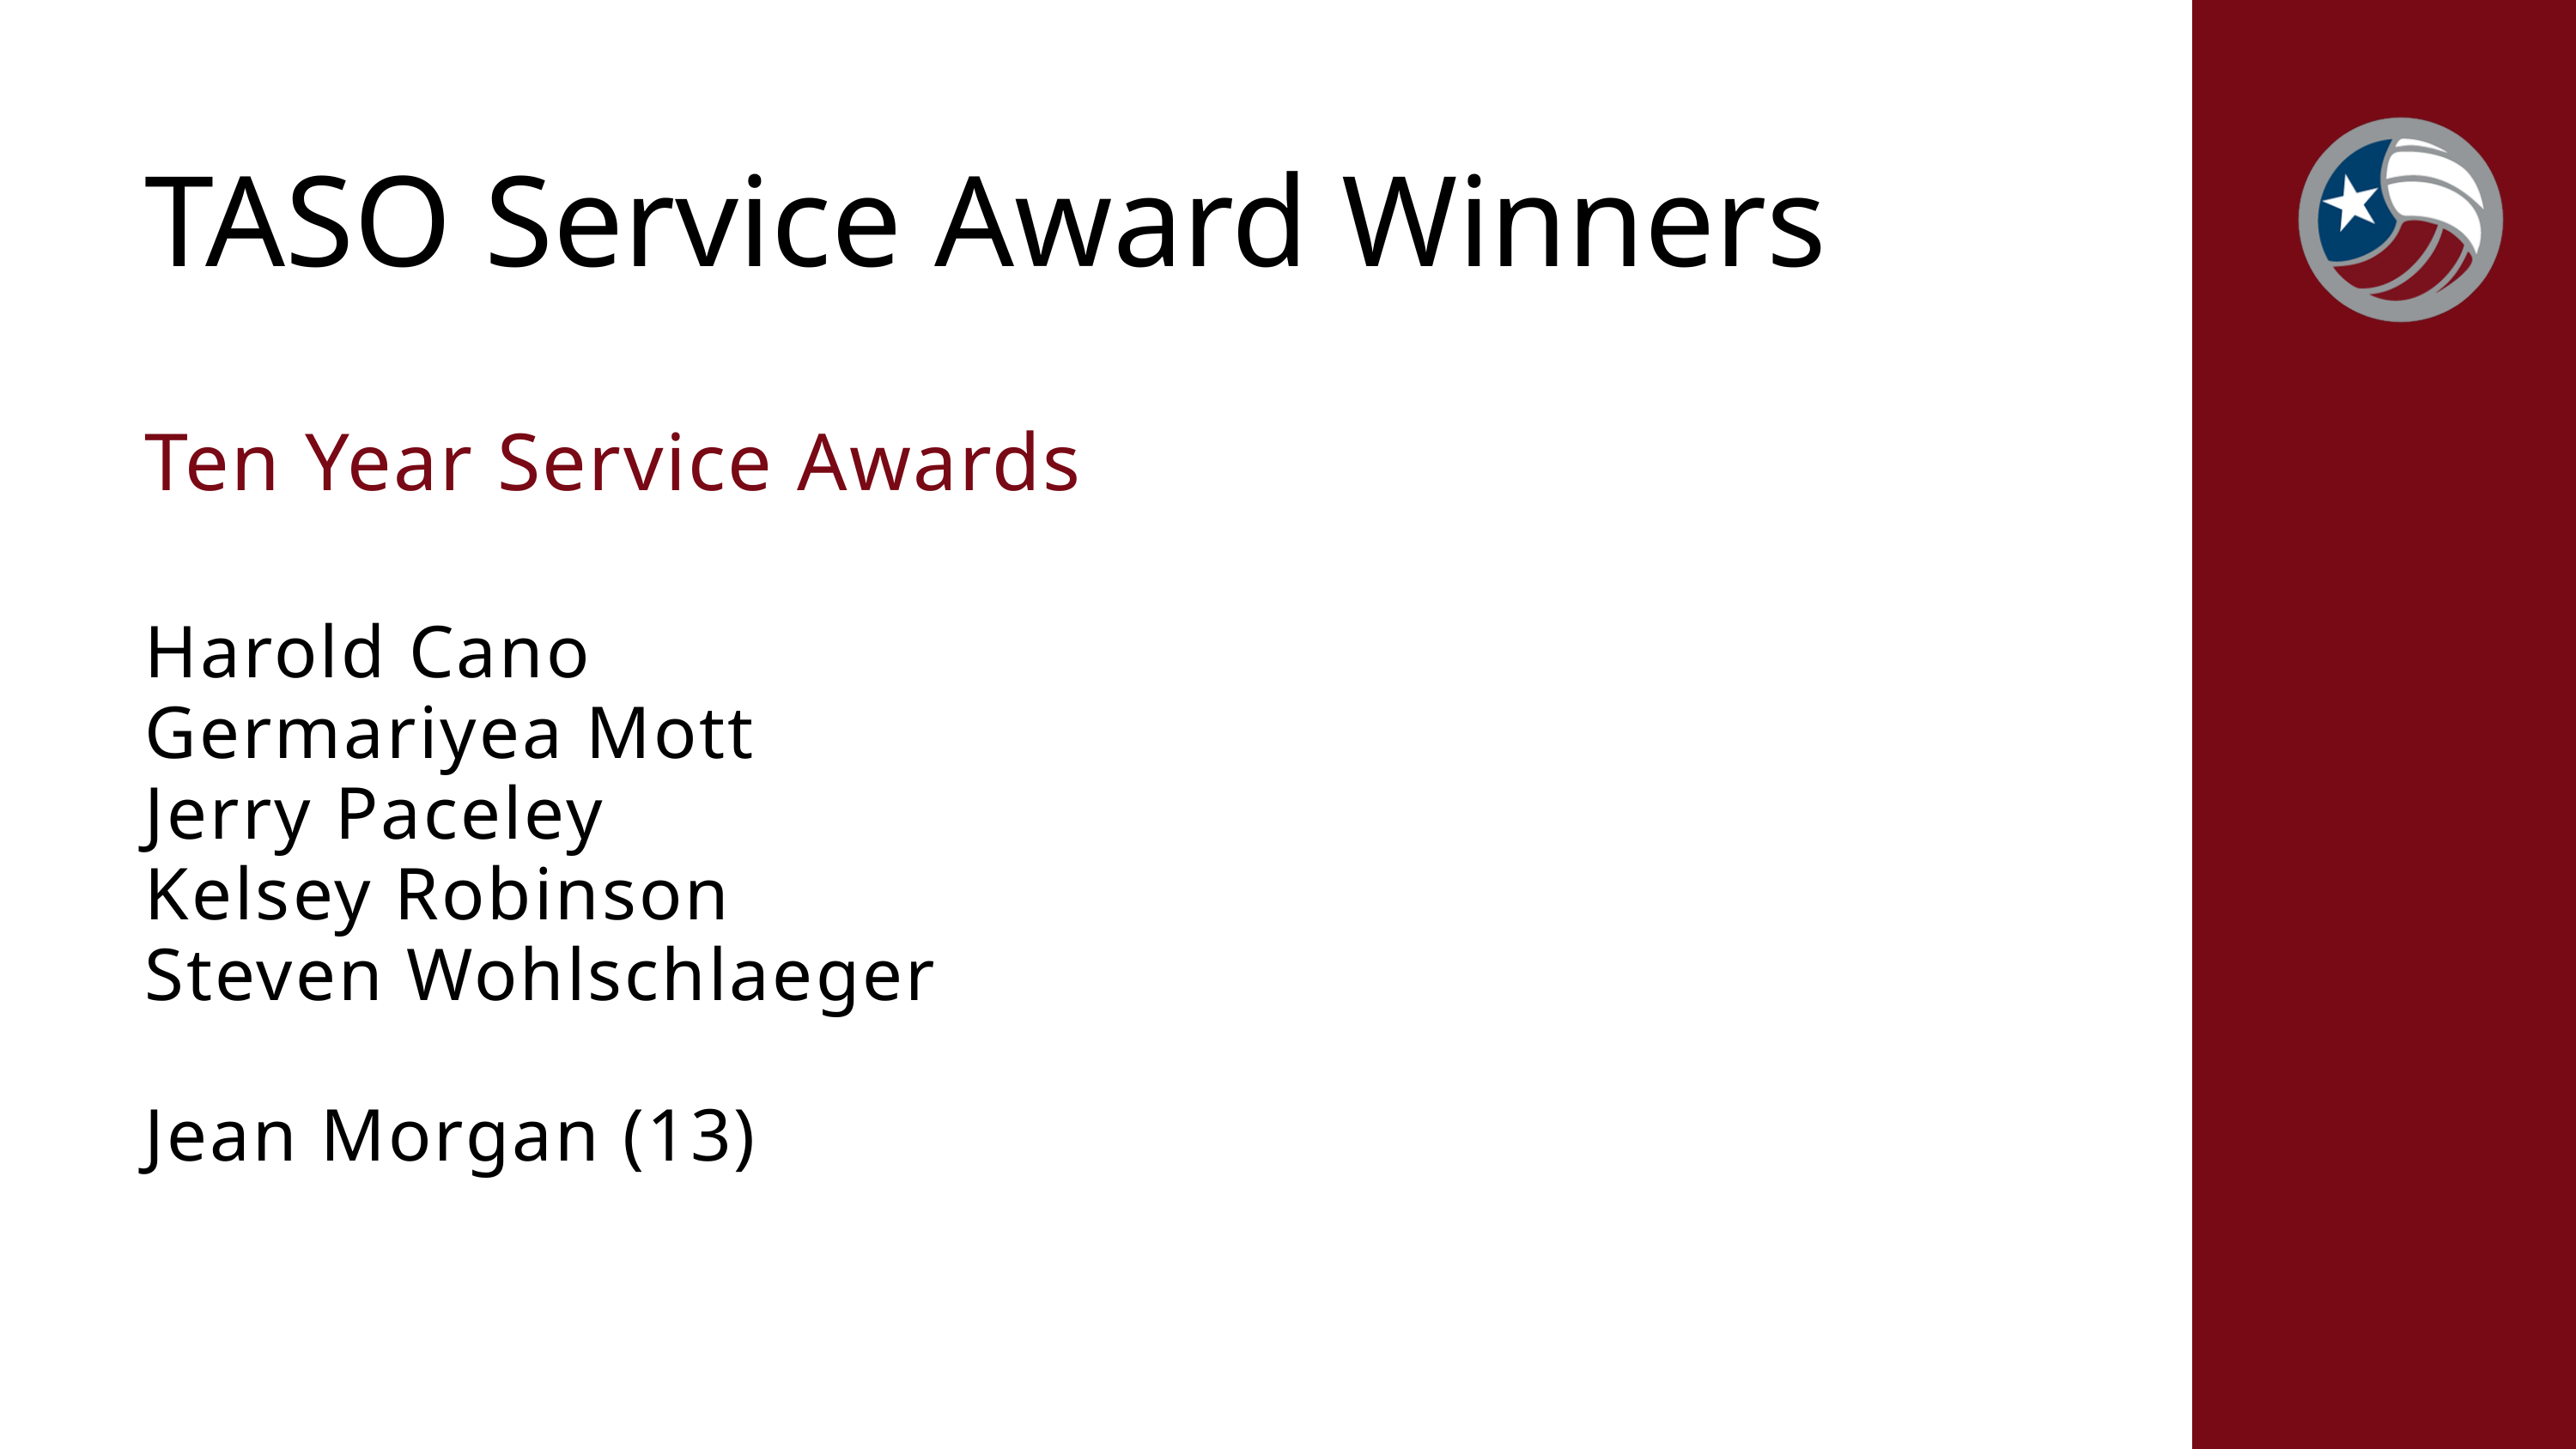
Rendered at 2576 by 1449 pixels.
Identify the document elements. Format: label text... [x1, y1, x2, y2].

text_box [2192, 0, 2576, 1449]
text_box TASO Service Award Winners [144, 147, 1960, 292]
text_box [144, 429, 1960, 1181]
picture [2266, 86, 2534, 354]
